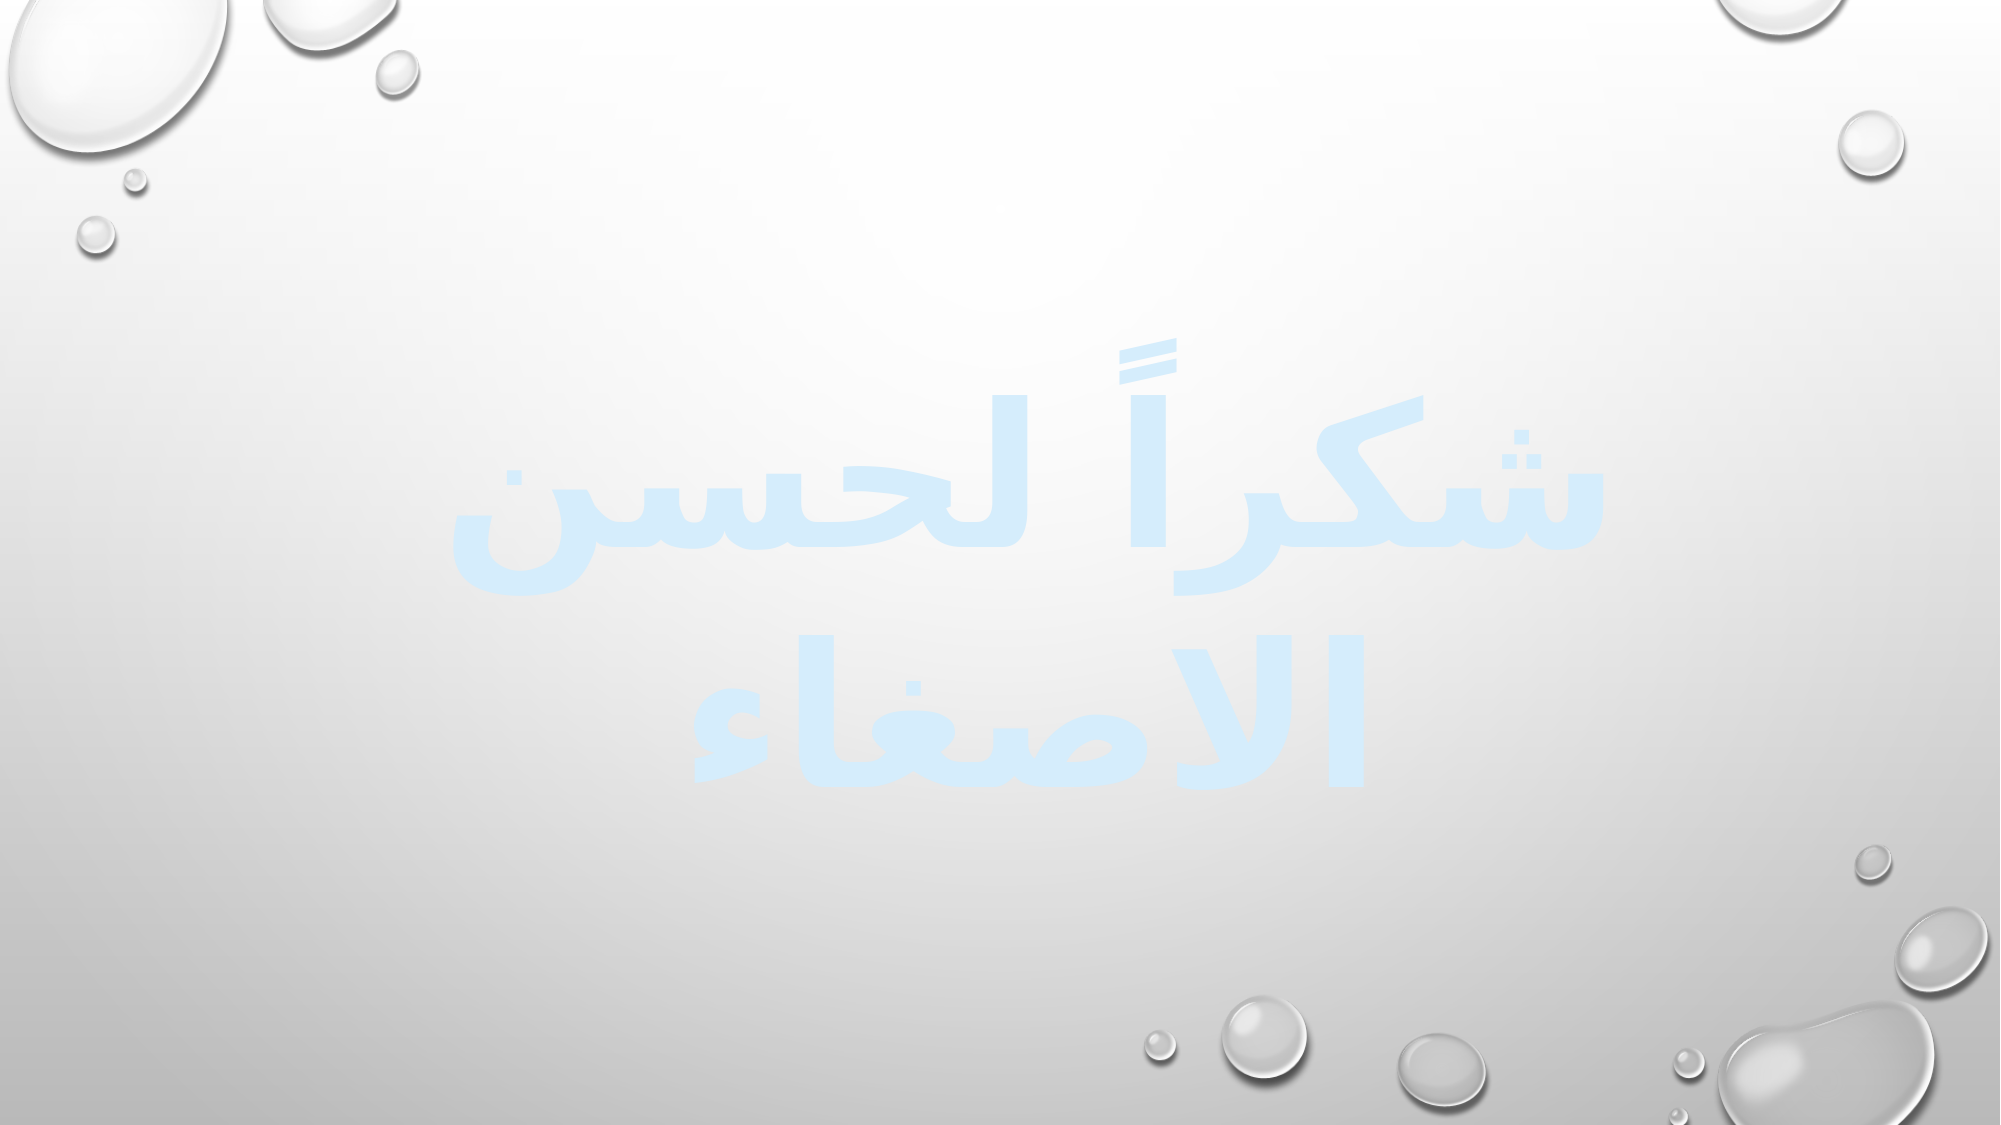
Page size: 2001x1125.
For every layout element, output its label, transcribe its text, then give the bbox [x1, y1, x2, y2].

text_box شكراً لحسن الاصغاء [152, 340, 1910, 836]
picture [0, 0, 2000, 1125]
